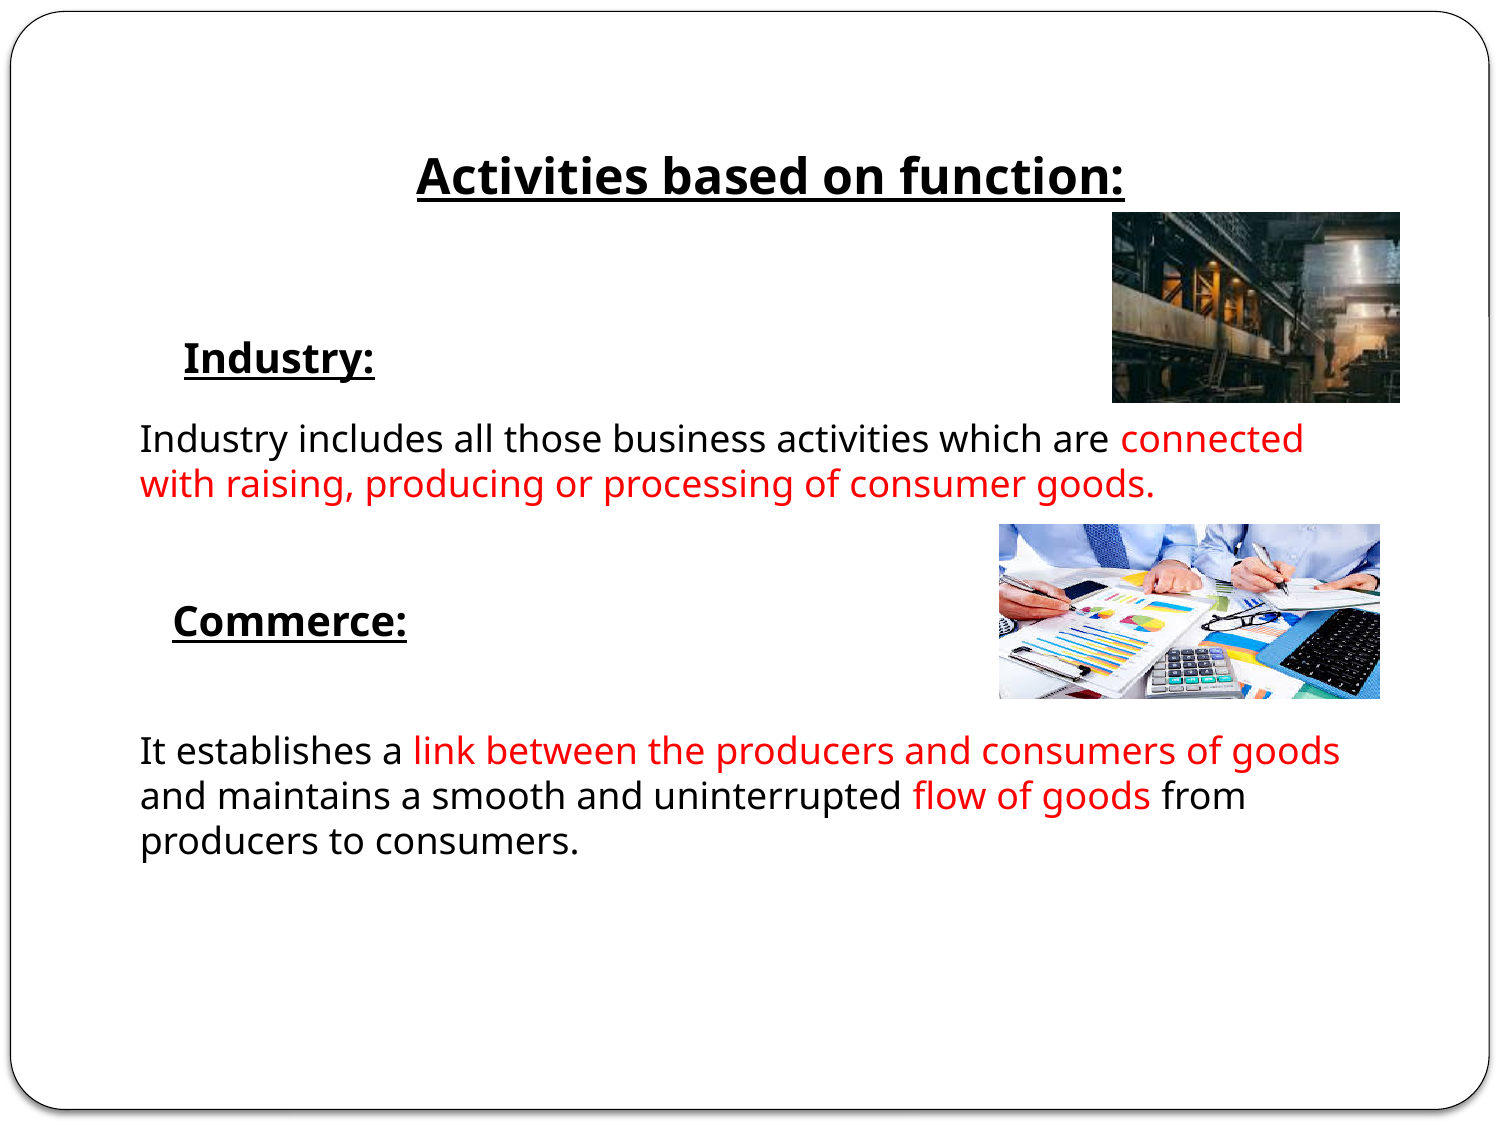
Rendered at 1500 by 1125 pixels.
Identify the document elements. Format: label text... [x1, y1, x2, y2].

picture [999, 524, 1380, 699]
picture [1112, 212, 1401, 404]
text_box Activities based on function: [402, 137, 1141, 213]
text_box Commerce: [157, 587, 423, 653]
text_box It establishes a link between the producers and consumers of goods and maintains a smooth and uninterrupted flow of goods from producers to consumers. [124, 674, 1388, 870]
text_box Industry includes all those business activities which are connected with raising, producing or processing of consumer goods. [124, 362, 1338, 513]
text_box Industry: [168, 324, 390, 362]
